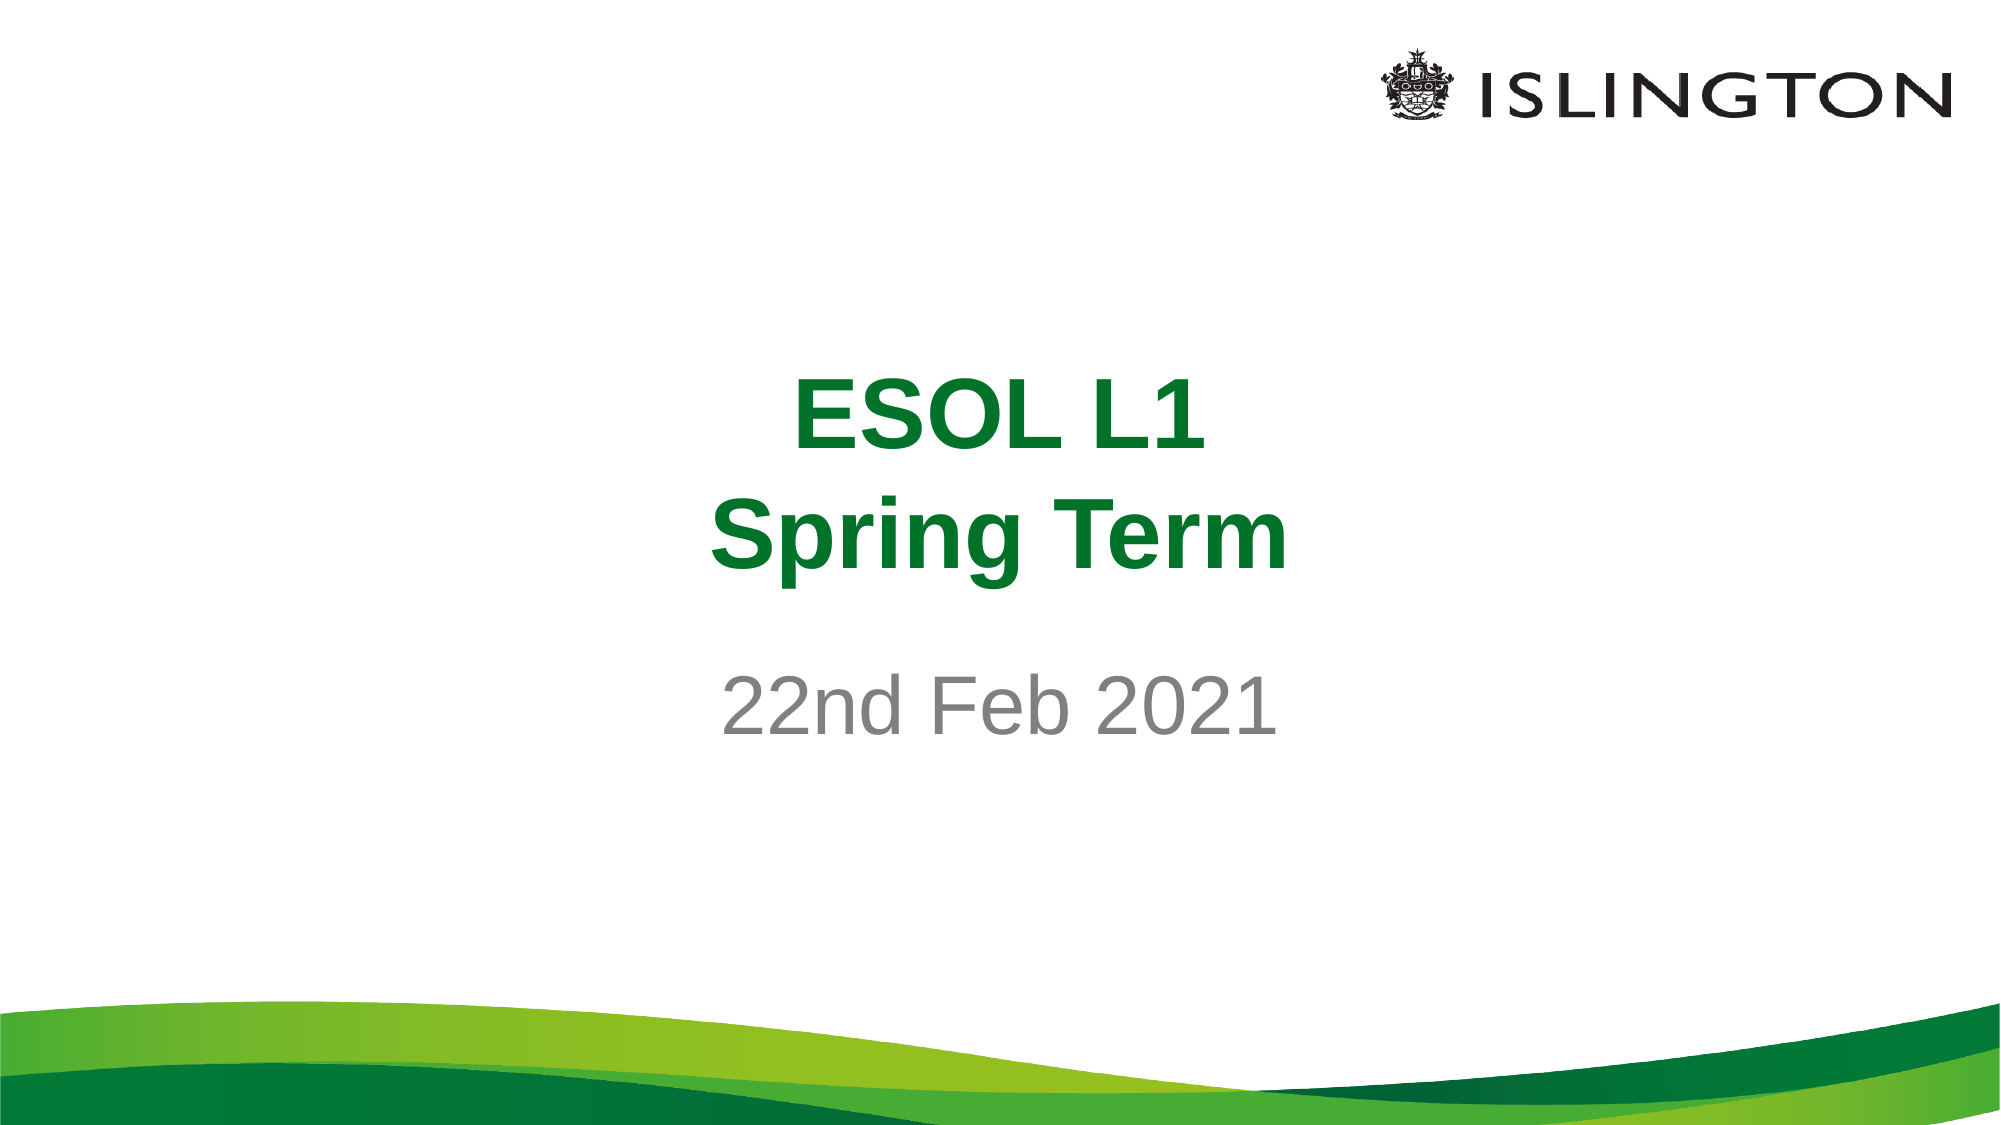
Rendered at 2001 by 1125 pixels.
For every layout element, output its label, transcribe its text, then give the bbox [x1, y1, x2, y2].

subtitle 22nd Feb 2021 [286, 637, 1713, 863]
picture [0, 1001, 2000, 1125]
picture [1381, 48, 1951, 120]
title ESOL L1 Spring Term [224, 296, 1776, 597]
